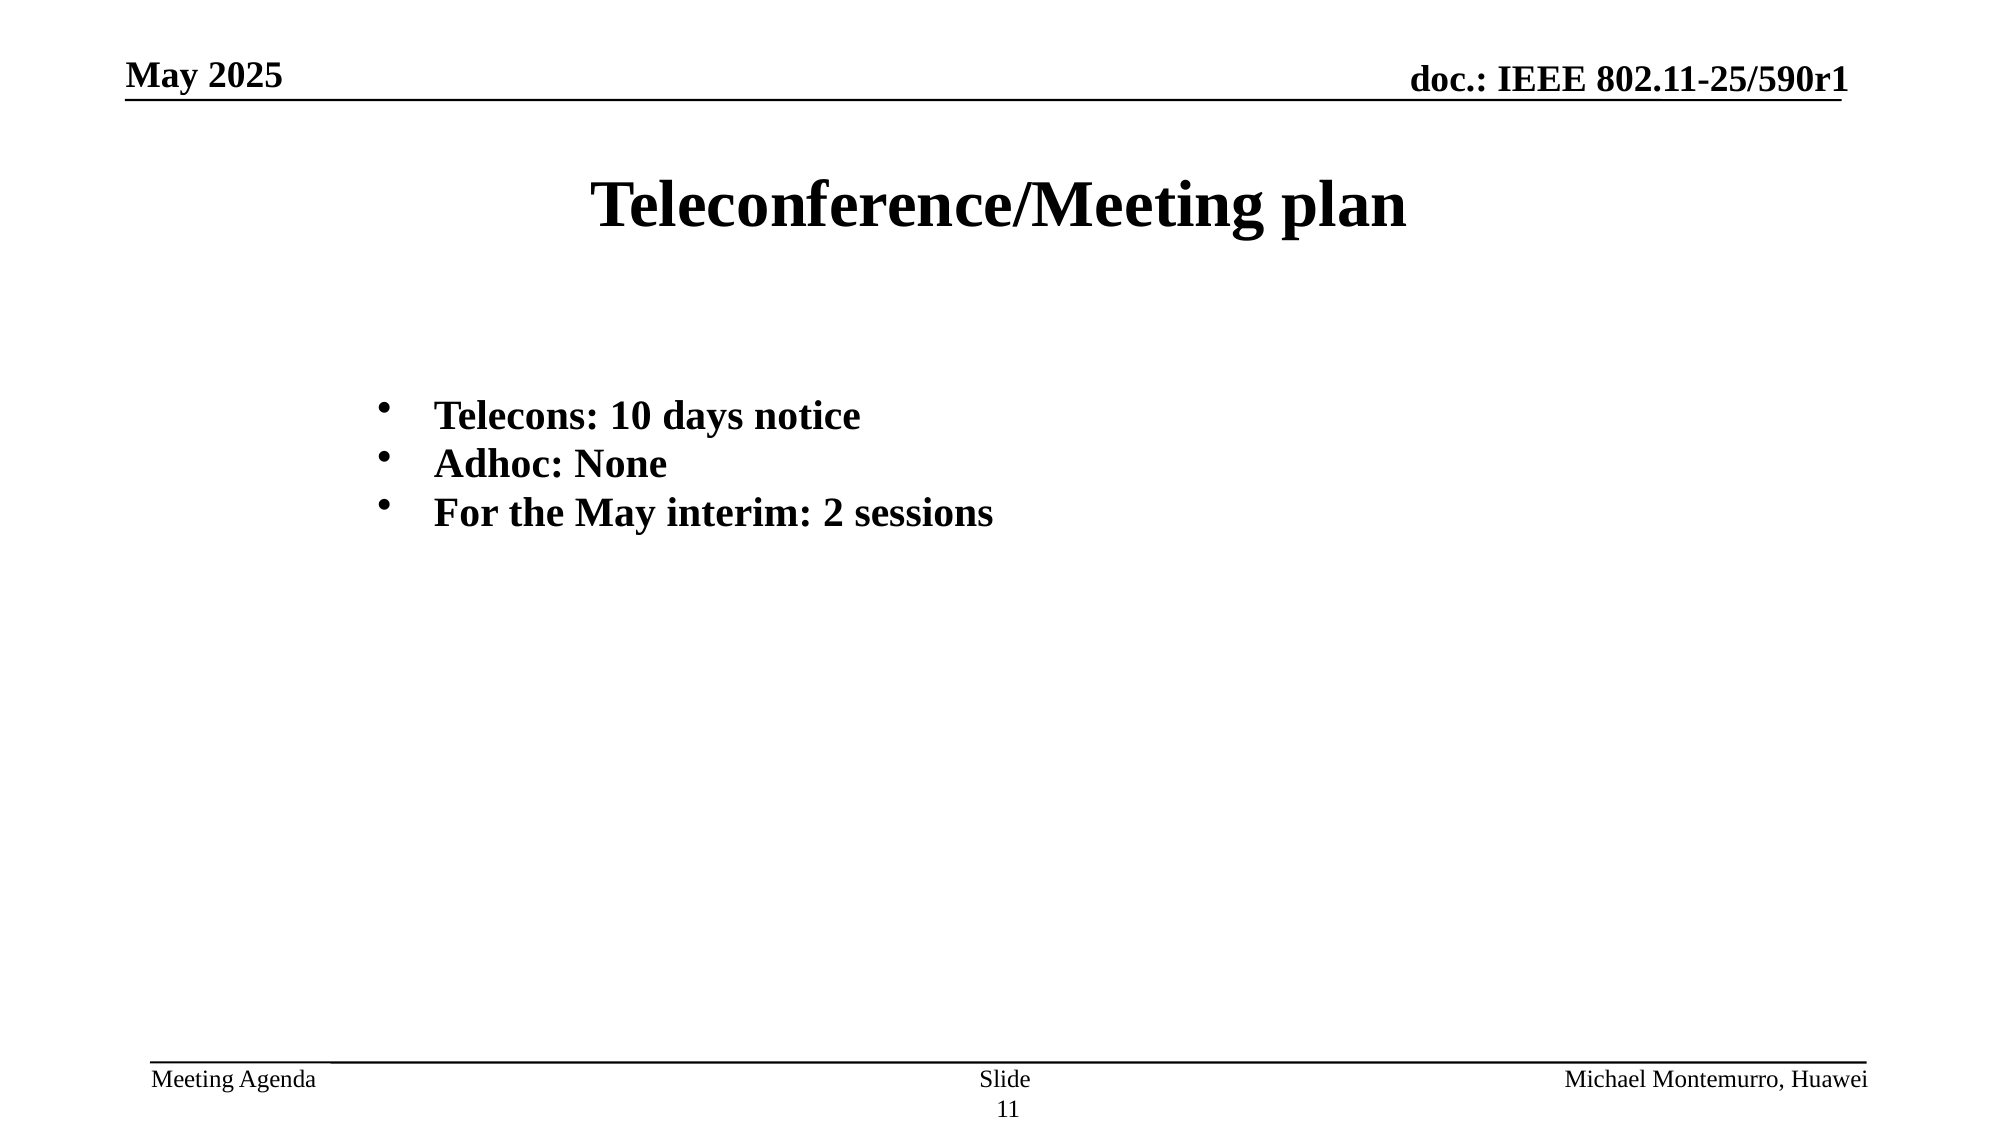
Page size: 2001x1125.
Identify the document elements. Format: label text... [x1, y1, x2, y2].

footer Michael Montemurro, Huawei [1266, 1061, 1869, 1093]
slide_number Slide 11 [972, 1061, 1045, 1093]
title Teleconference/Meeting plan [150, 112, 1850, 288]
list Telecons: 10 days notice Adhoc: None For the May interim: 2 sessions [362, 331, 1638, 1007]
